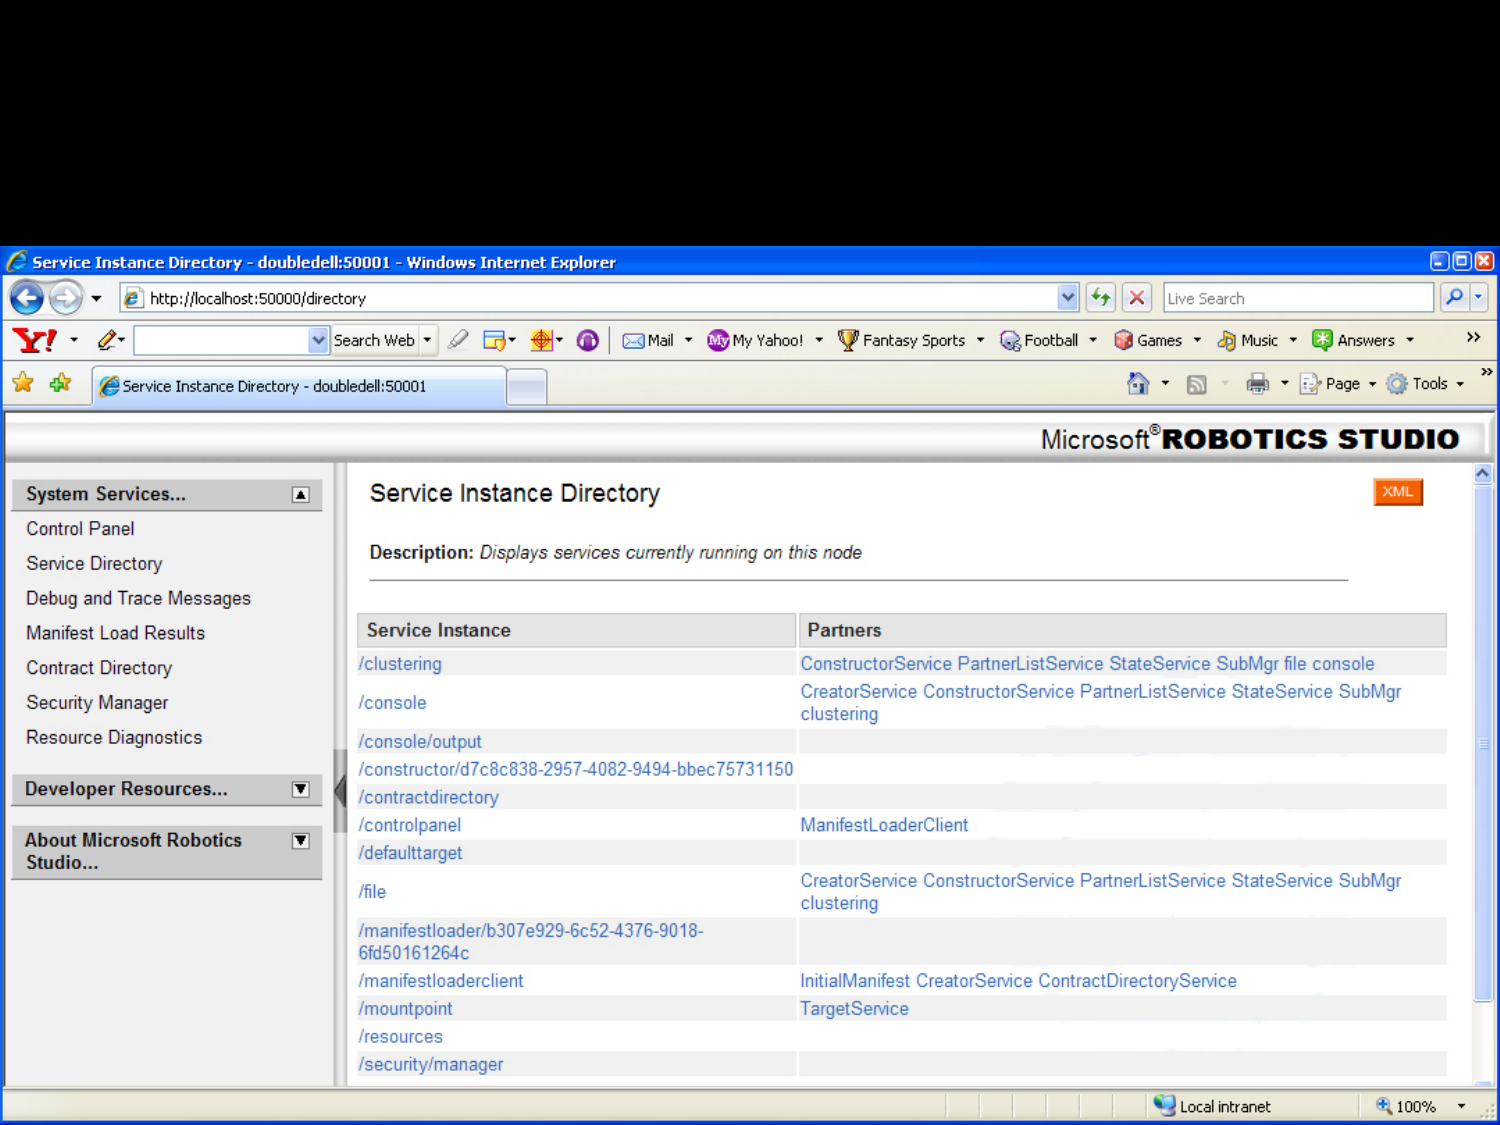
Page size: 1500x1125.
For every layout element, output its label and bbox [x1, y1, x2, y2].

picture [0, 246, 1500, 1125]
